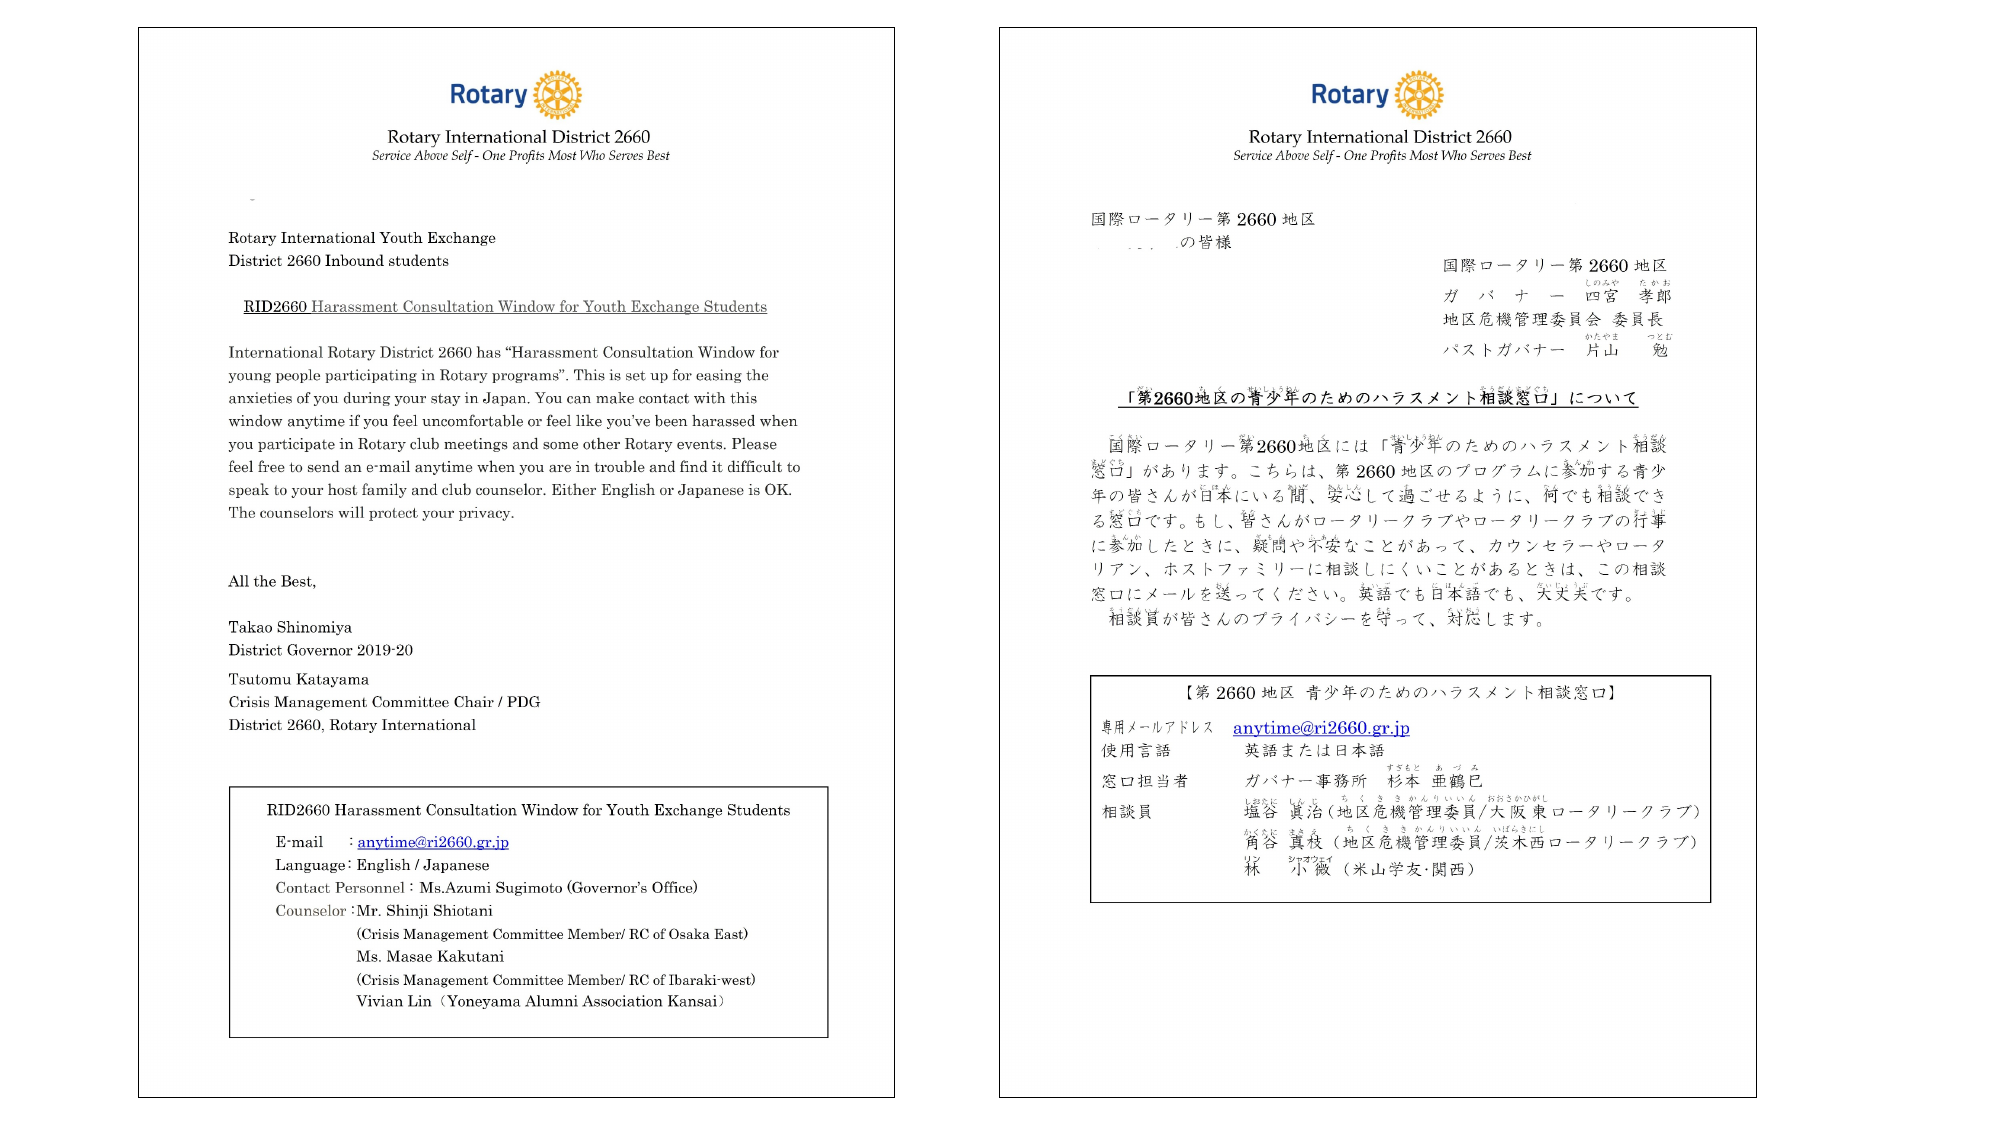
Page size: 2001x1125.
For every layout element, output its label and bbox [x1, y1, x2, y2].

picture [999, 26, 1758, 1099]
picture [137, 26, 896, 1099]
